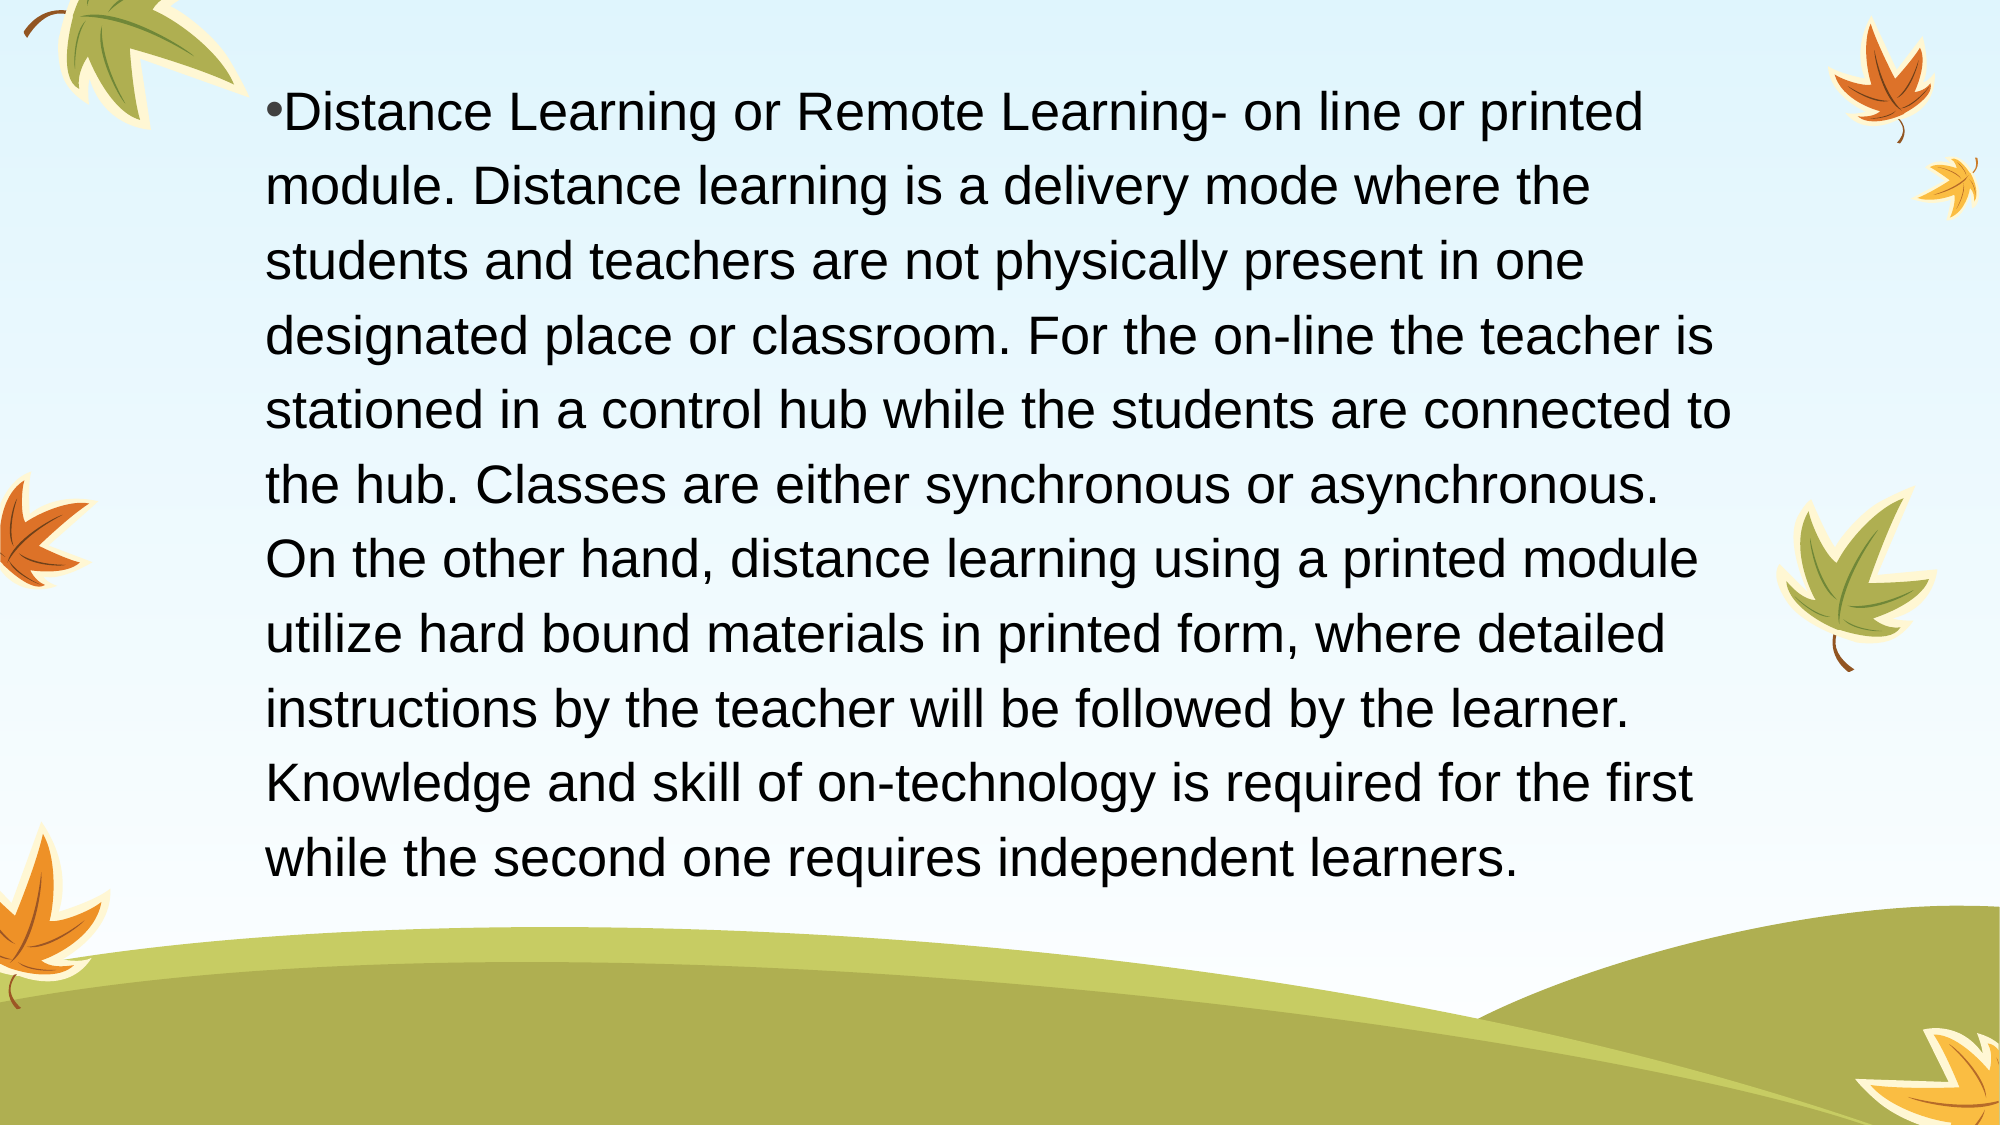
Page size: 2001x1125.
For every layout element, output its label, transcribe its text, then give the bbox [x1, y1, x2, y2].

list Distance Learning or Remote Learning- on line or printed module. Distance learning is a delivery mode where the students and teachers are not physically present in one designated place or classroom. For the on-line the teacher is stationed in a control hub while the students are connected to the hub. Classes are either synchronous or asynchronous. On the other hand, distance learning using a printed module utilize hard bound materials in printed form, where detailed instructions by the teacher will be followed by the learner. Knowledge and skill of on-technology is required for the first while the second one requires independent learners. [250, 59, 1750, 925]
